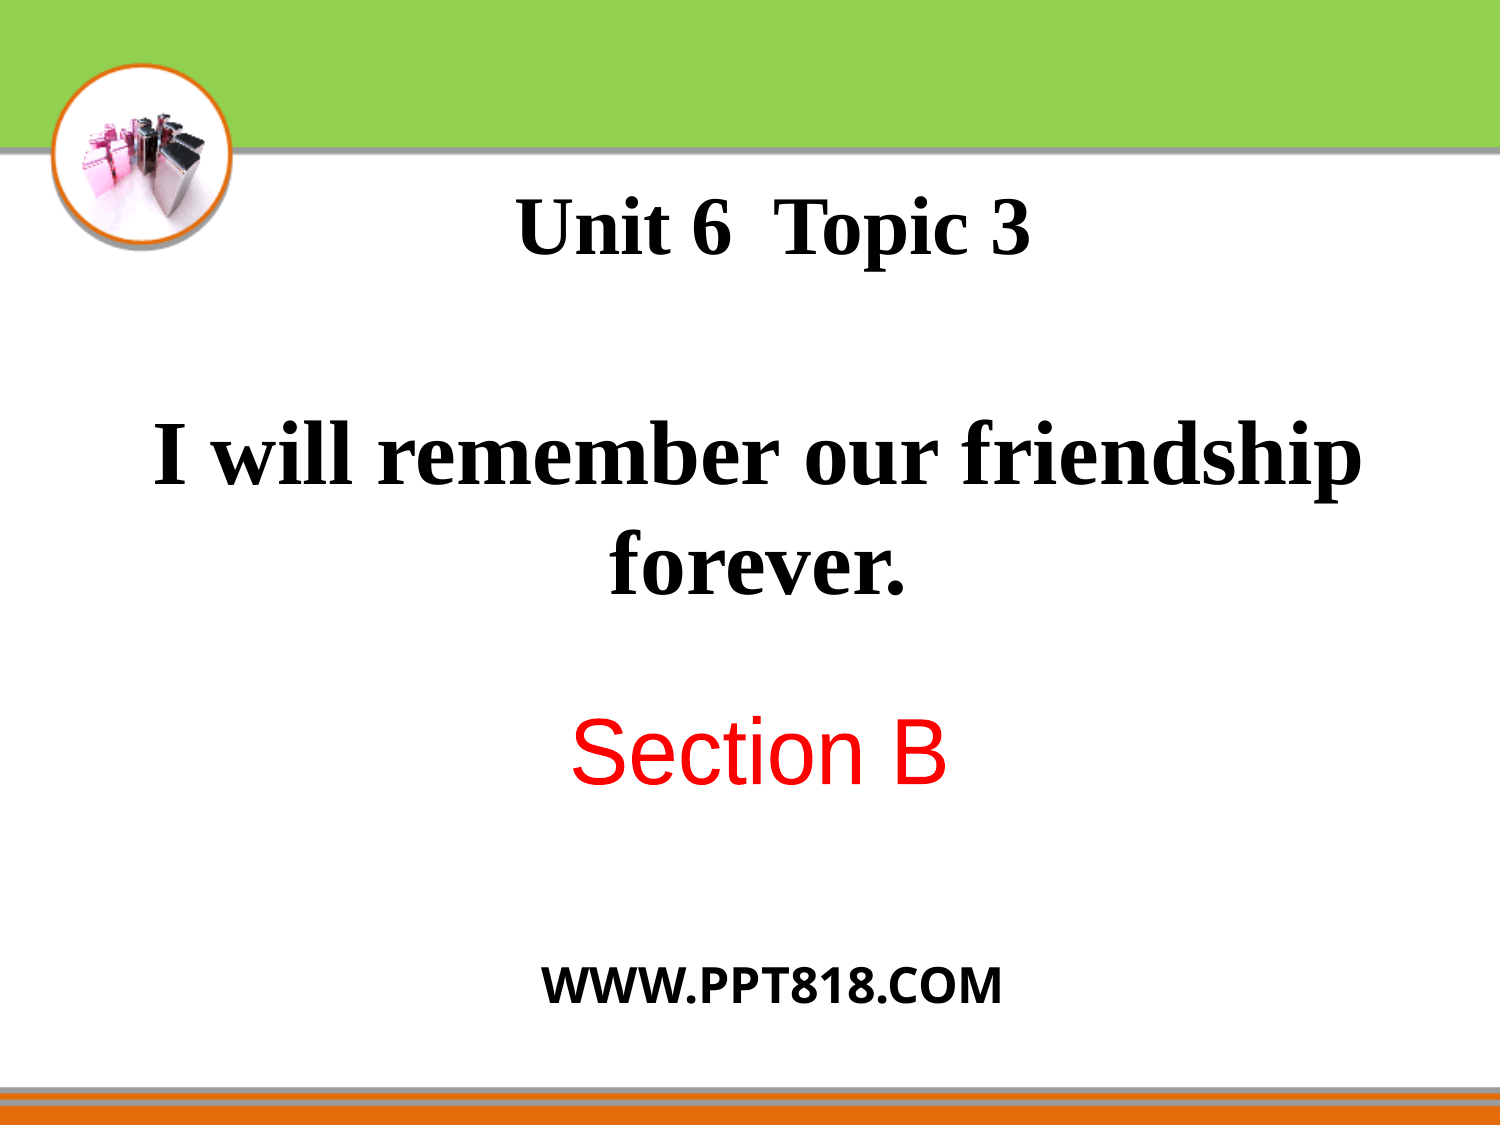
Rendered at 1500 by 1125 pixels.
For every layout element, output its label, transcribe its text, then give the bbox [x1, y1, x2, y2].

text_box WWW.PPT818.COM [470, 940, 1077, 1022]
text_box I will remember our friendship forever. [76, 385, 1442, 620]
picture [0, 0, 1500, 1125]
text_box Unit 6 Topic 3 [140, 164, 1407, 279]
